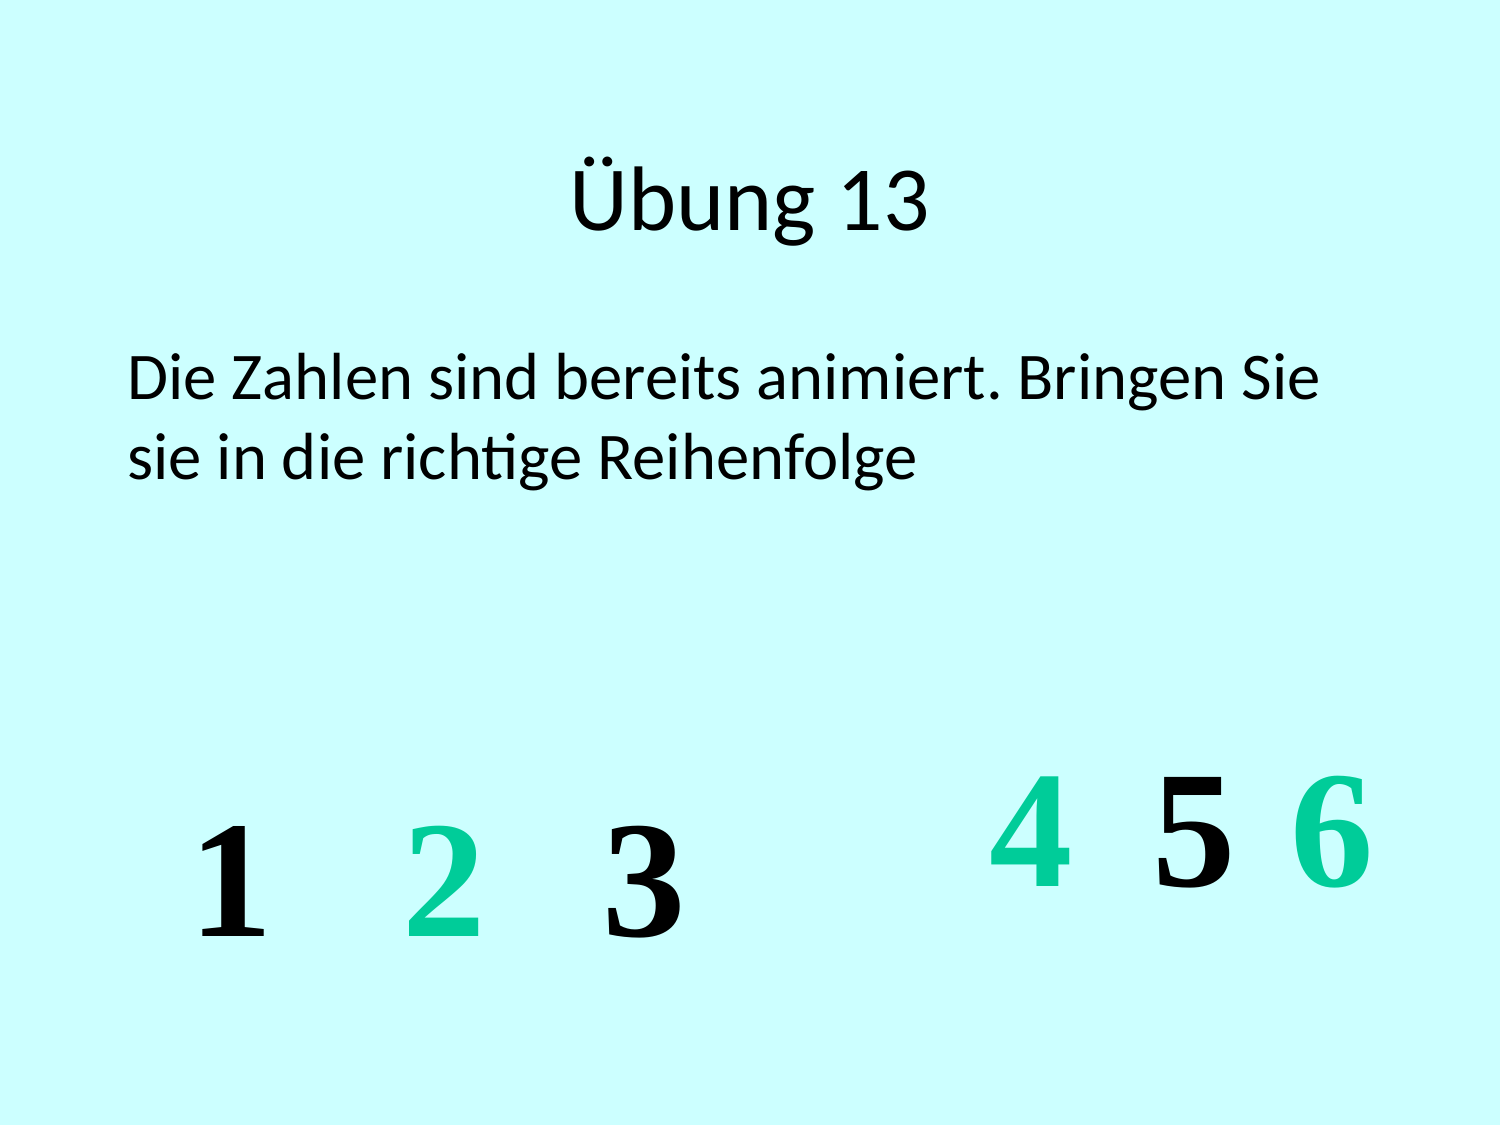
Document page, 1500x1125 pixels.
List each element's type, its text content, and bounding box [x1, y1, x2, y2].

title Übung 13 [112, 99, 1388, 288]
text_box 6 [1276, 712, 1390, 928]
text_box 4 [975, 712, 1089, 928]
text_box 1 [175, 762, 289, 978]
text_box 3 [587, 762, 701, 978]
text_box 5 [1137, 712, 1251, 928]
text_box 2 [387, 762, 501, 978]
list Die Zahlen sind bereits animiert. Bringen Sie sie in die richtige Reihenfolge [112, 324, 1388, 468]
